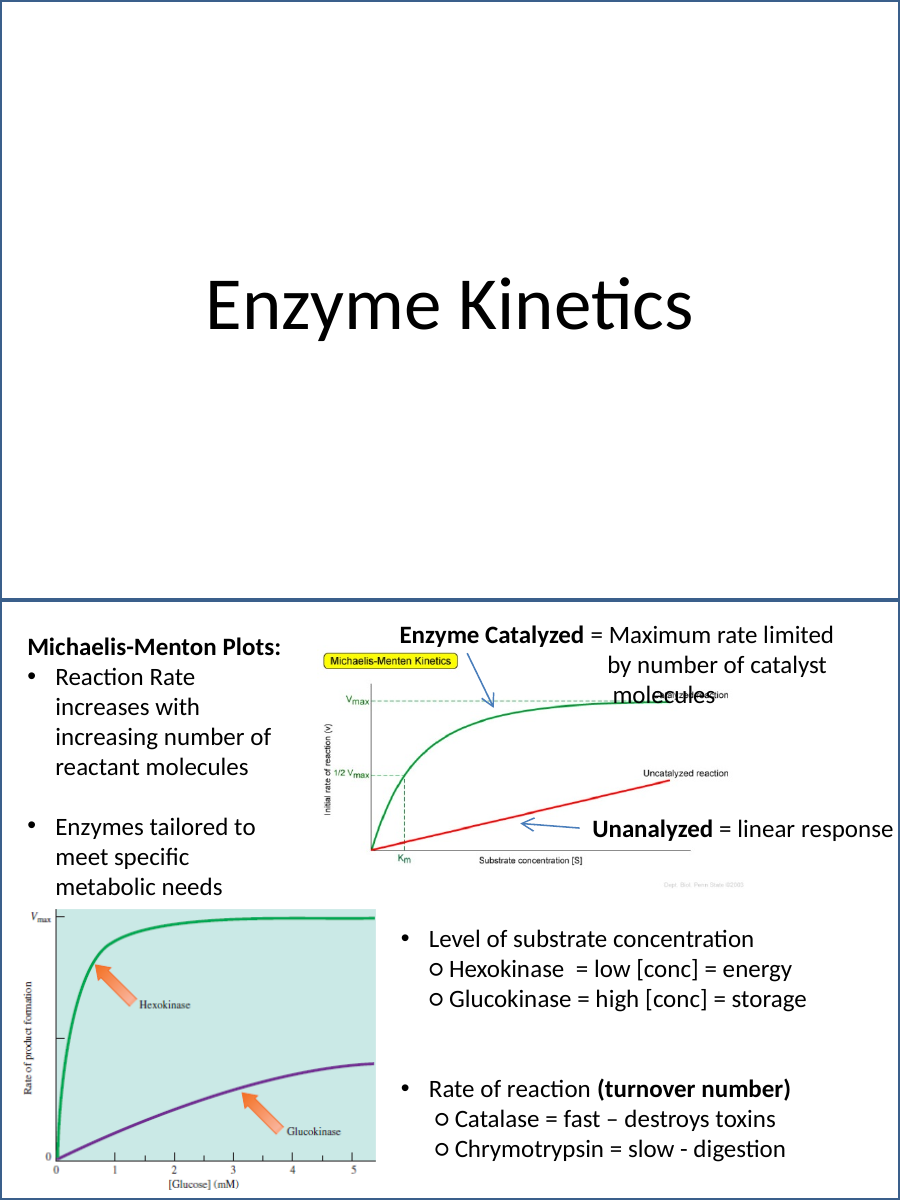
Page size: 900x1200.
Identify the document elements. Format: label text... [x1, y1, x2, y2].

text_box Michaelis-Menton Plots: Reaction Rate increases with increasing number of reactant molecules Enzymes tailored to meet specific metabolic needs [12, 623, 308, 904]
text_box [520, 823, 580, 829]
picture [317, 644, 745, 890]
text_box Unanalyzed = linear response [750, 804, 900, 850]
text_box Level of substrate concentration ○ Hexokinase = low [conc] = energy ○ Glucokinase = high [conc] = storage Rate of reaction (turnover number) ○ Catalase = fast – destroys toxins ○ Chrymotrypsin = slow - digestion [388, 915, 823, 1170]
text_box Enzyme Kinetics [190, 246, 710, 352]
text_box Enzyme Catalyzed = Maximum rate limited by number of catalyst molecules [384, 610, 856, 746]
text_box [466, 652, 494, 709]
picture [16, 901, 385, 1193]
